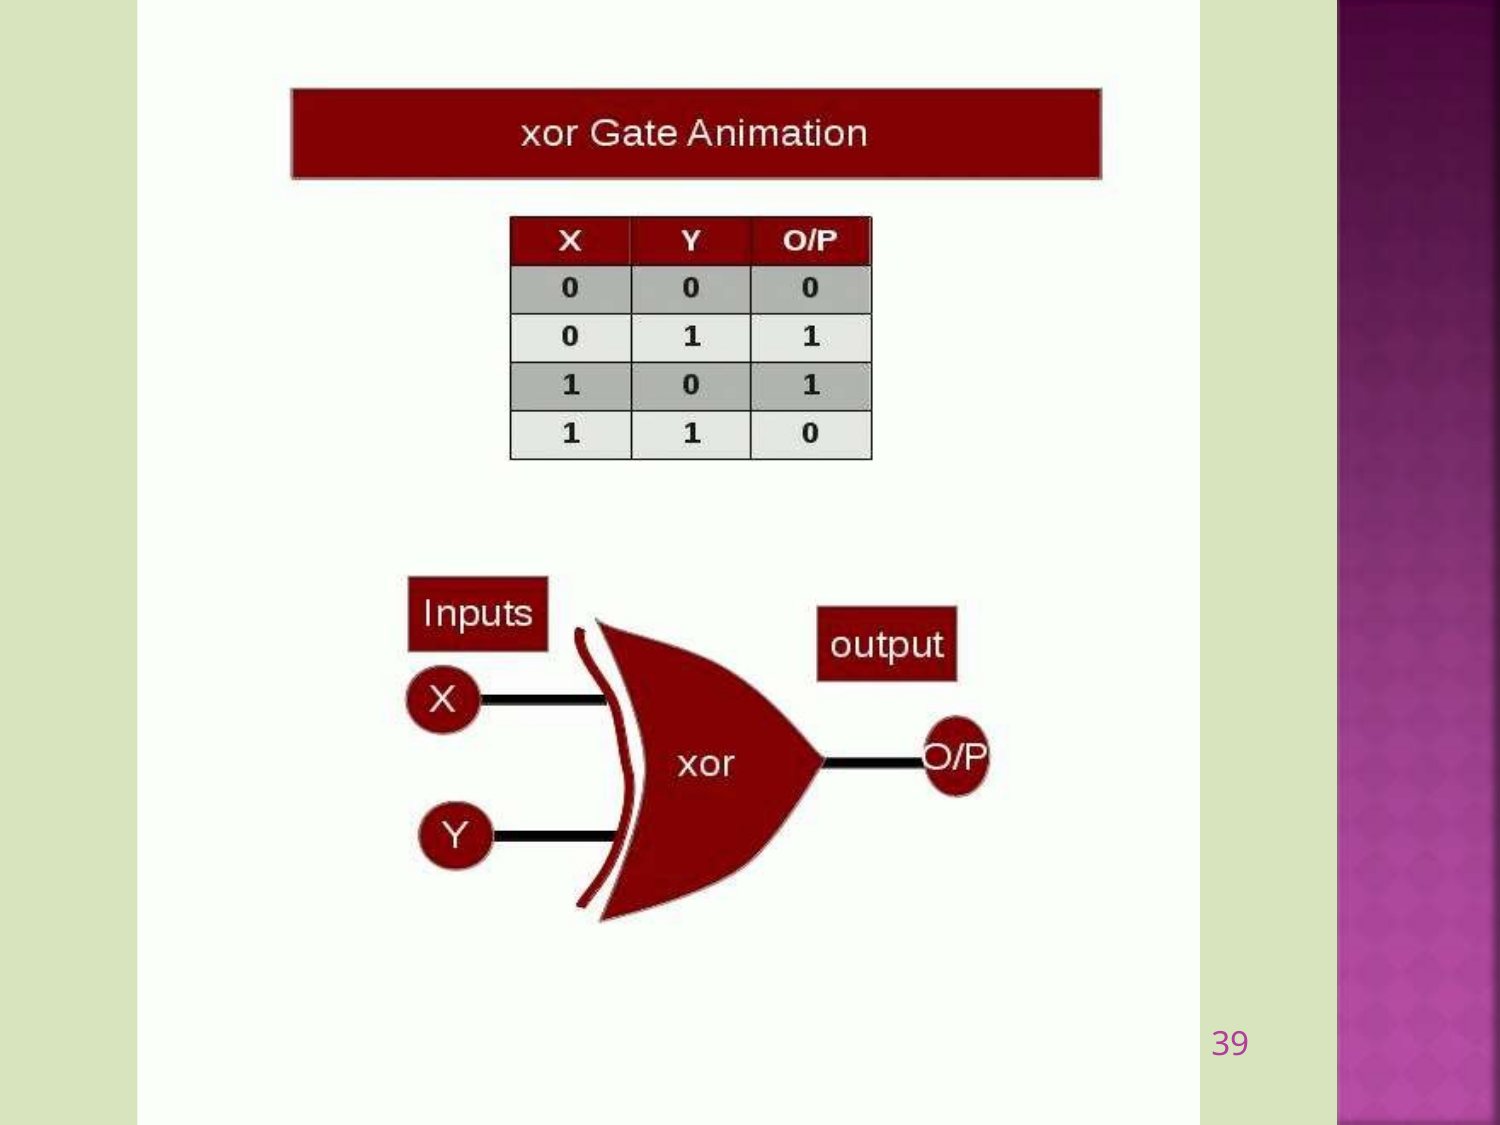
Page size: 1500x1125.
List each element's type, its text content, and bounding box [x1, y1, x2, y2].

text_box [137, 0, 1200, 1125]
slide_number 39 [1207, 1009, 1276, 1125]
picture [1337, 0, 1500, 1125]
